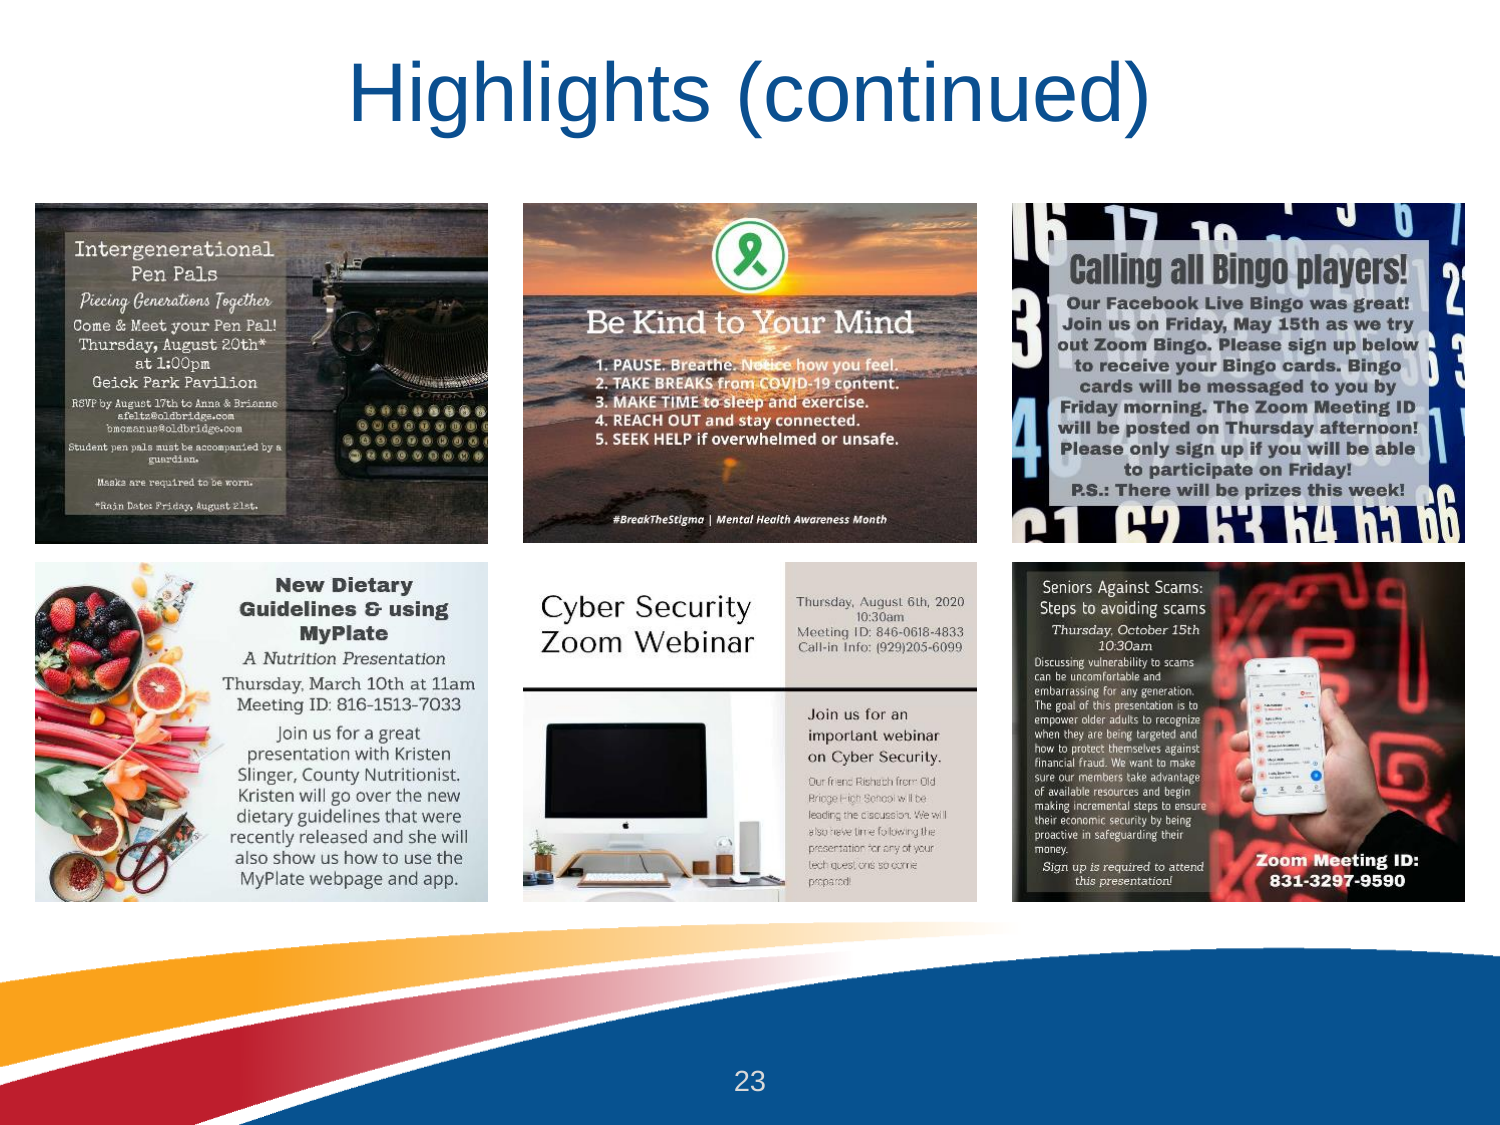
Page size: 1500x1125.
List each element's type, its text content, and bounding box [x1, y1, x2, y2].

picture [523, 202, 977, 543]
picture [1012, 202, 1466, 543]
picture [34, 203, 488, 544]
picture [0, 562, 1500, 1125]
title Highlights (continued) [75, 12, 1425, 164]
